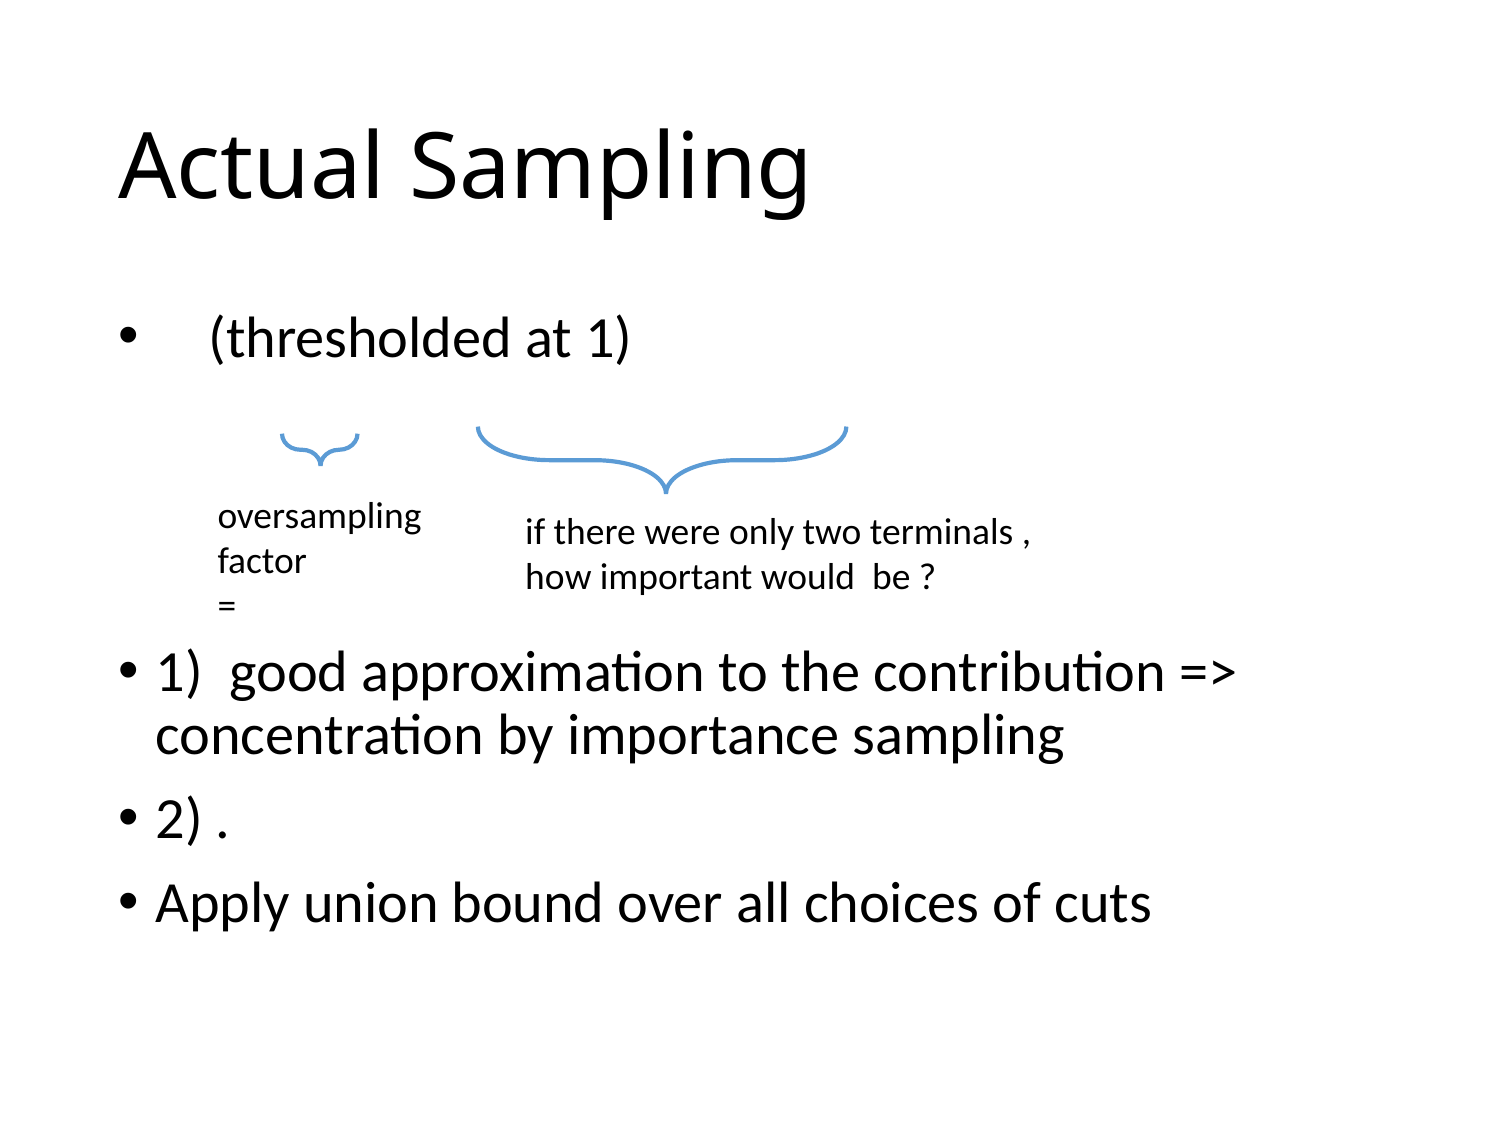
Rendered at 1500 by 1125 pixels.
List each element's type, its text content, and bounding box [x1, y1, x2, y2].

title Actual Sampling [103, 59, 1397, 278]
text_box [477, 426, 847, 494]
text_box [281, 433, 359, 466]
